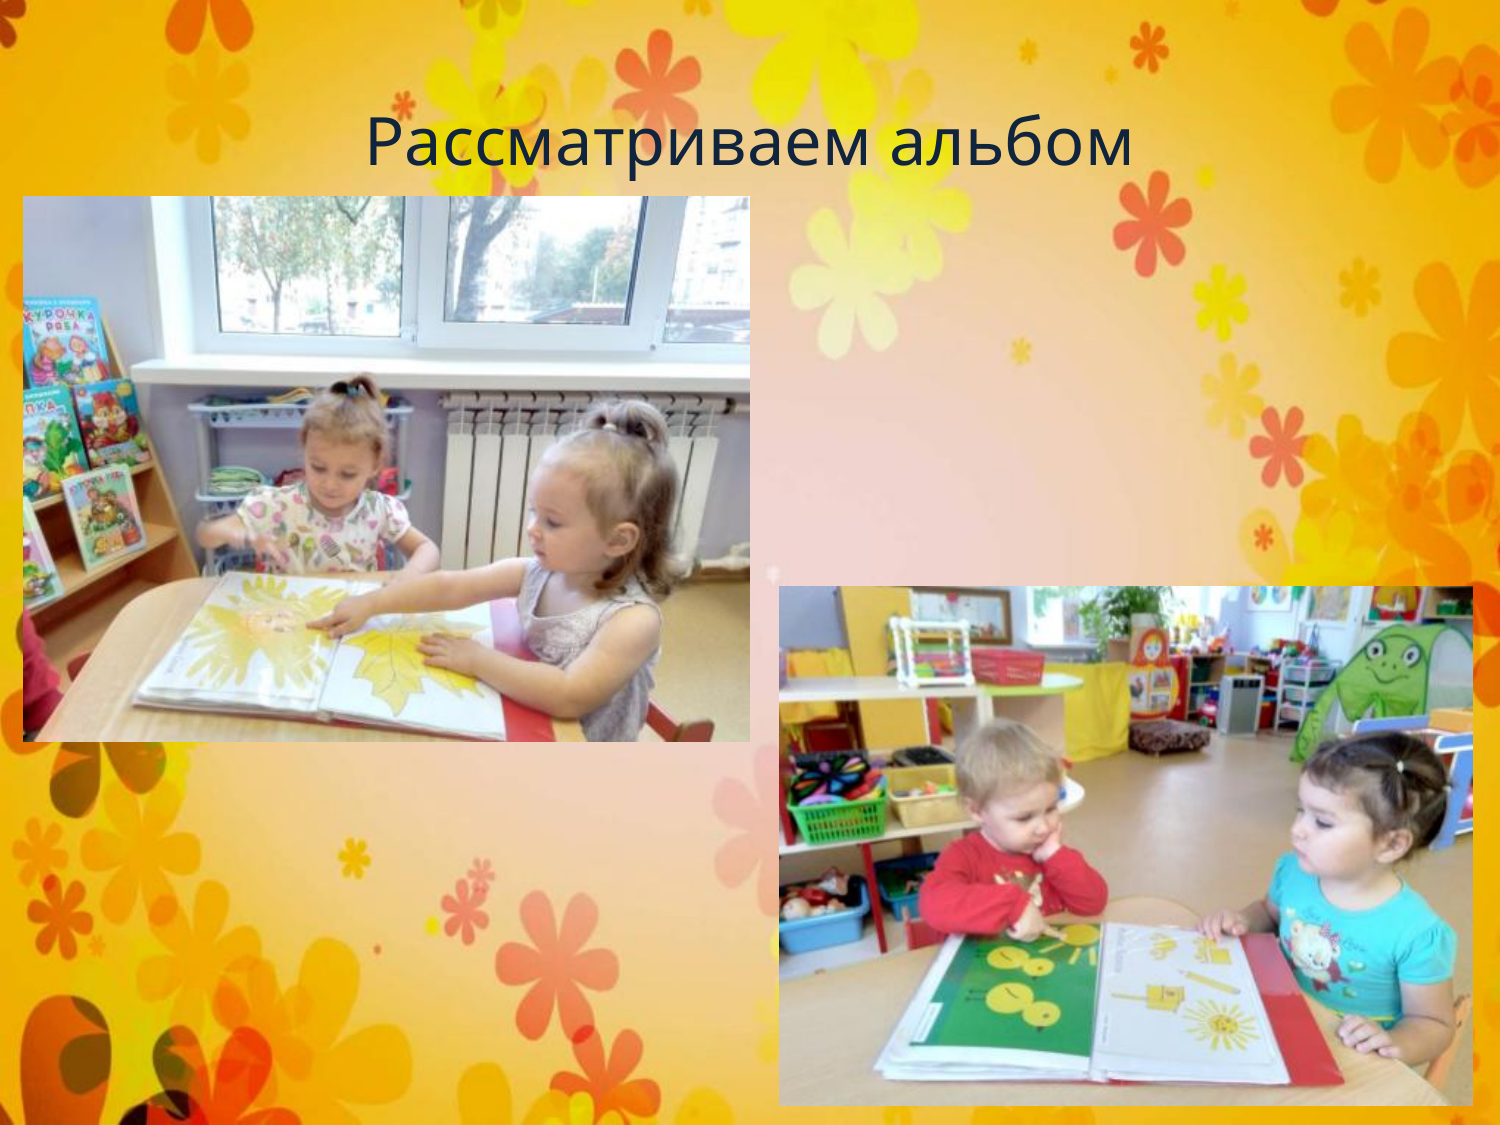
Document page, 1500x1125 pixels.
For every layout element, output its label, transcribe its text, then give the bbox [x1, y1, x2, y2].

title Рассматриваем альбом [75, 45, 1425, 233]
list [23, 196, 751, 742]
picture [0, 0, 1500, 1125]
